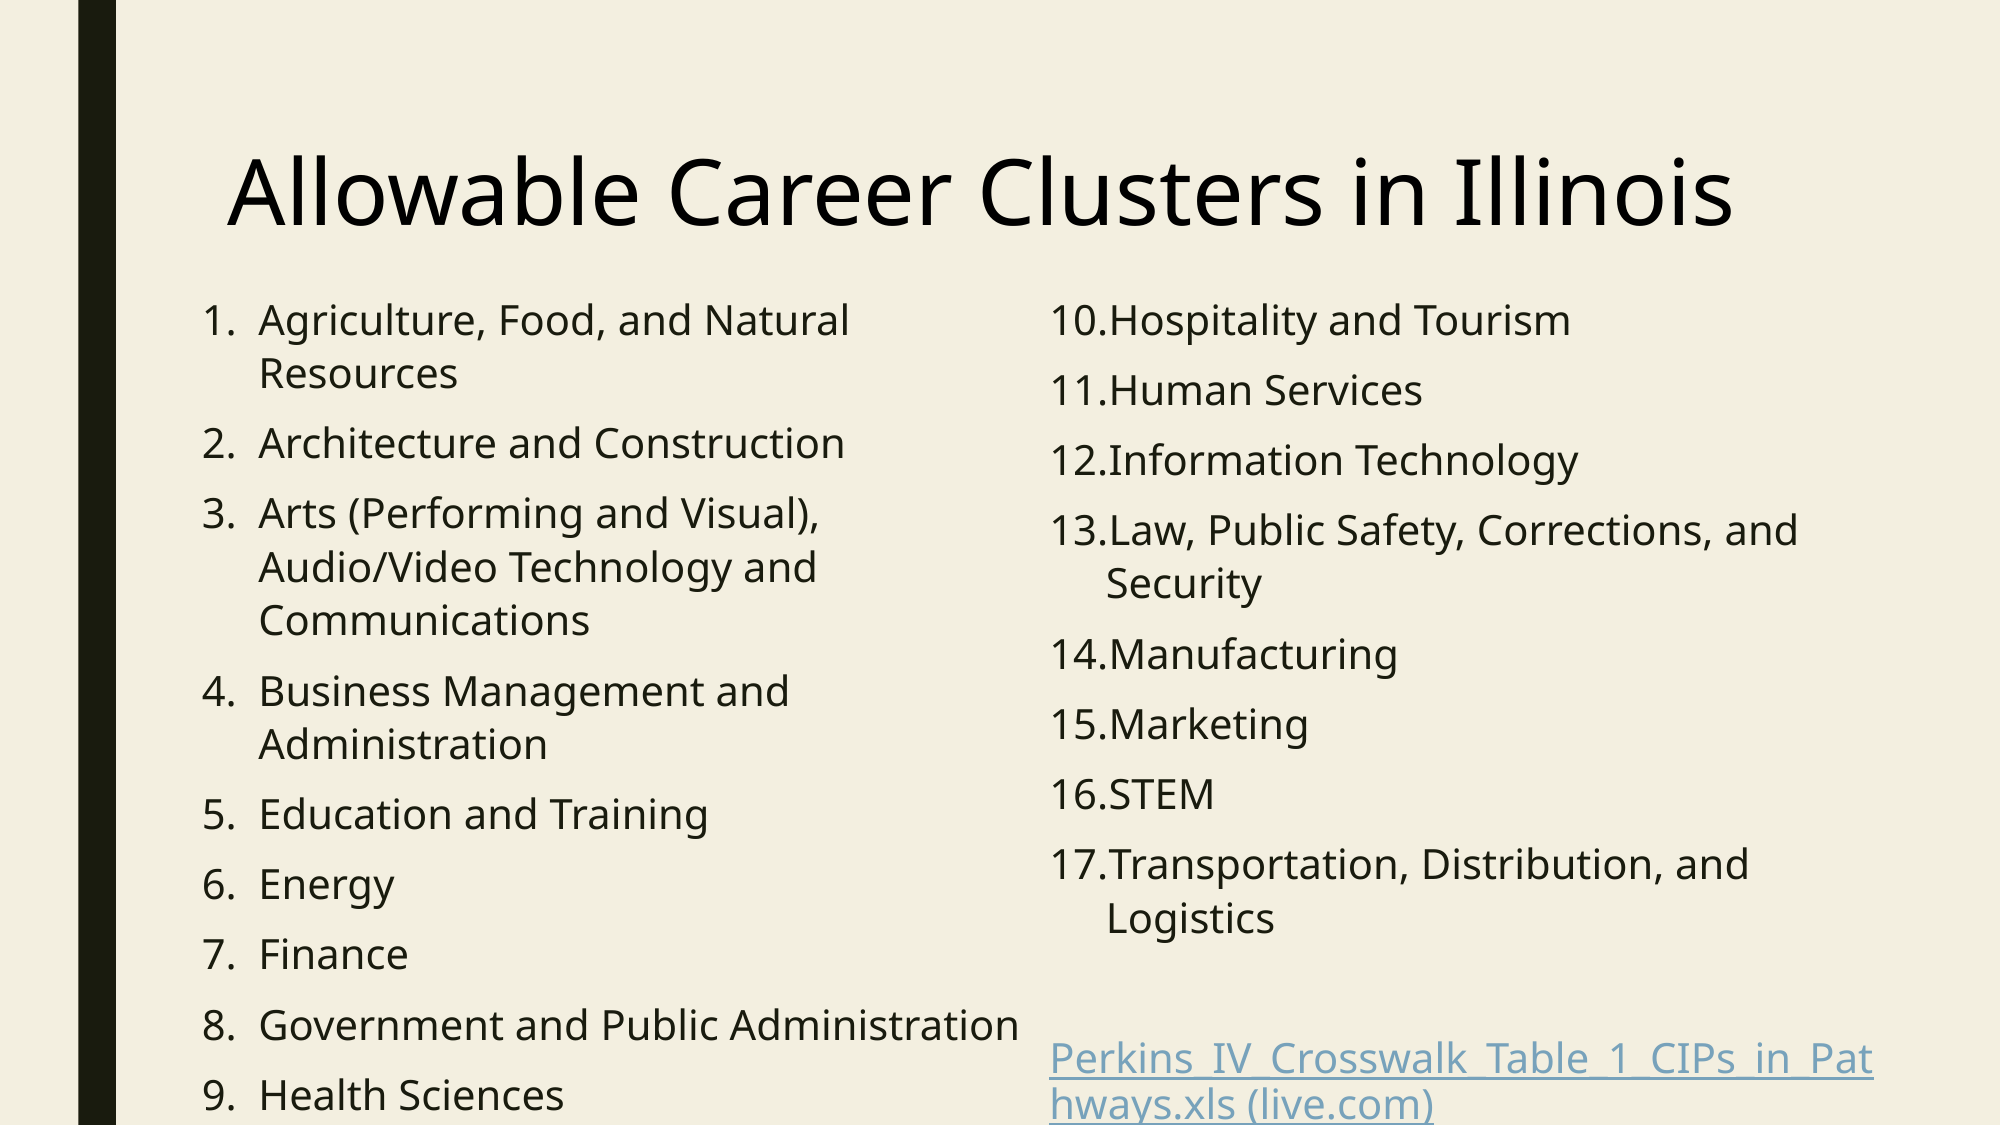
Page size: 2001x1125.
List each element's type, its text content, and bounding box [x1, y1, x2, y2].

list Agriculture, Food, and Natural Resources Architecture and Construction Arts (Performing and Visual), Audio/Video Technology and Communications Business Management and Administration Education and Training Energy Finance Government and Public Administration Health Sciences Hospitality and Tourism Human Services Information Technology Law, Public Safety, Corrections, and Security Manufacturing Marketing STEM Transportation, Distribution, and Logistics Perkins_IV_Crosswalk_Table_1_CIPs_in_Pathways.xls (live.com) [186, 282, 1912, 1033]
title Allowable Career Clusters in Illinois [212, 139, 1788, 282]
